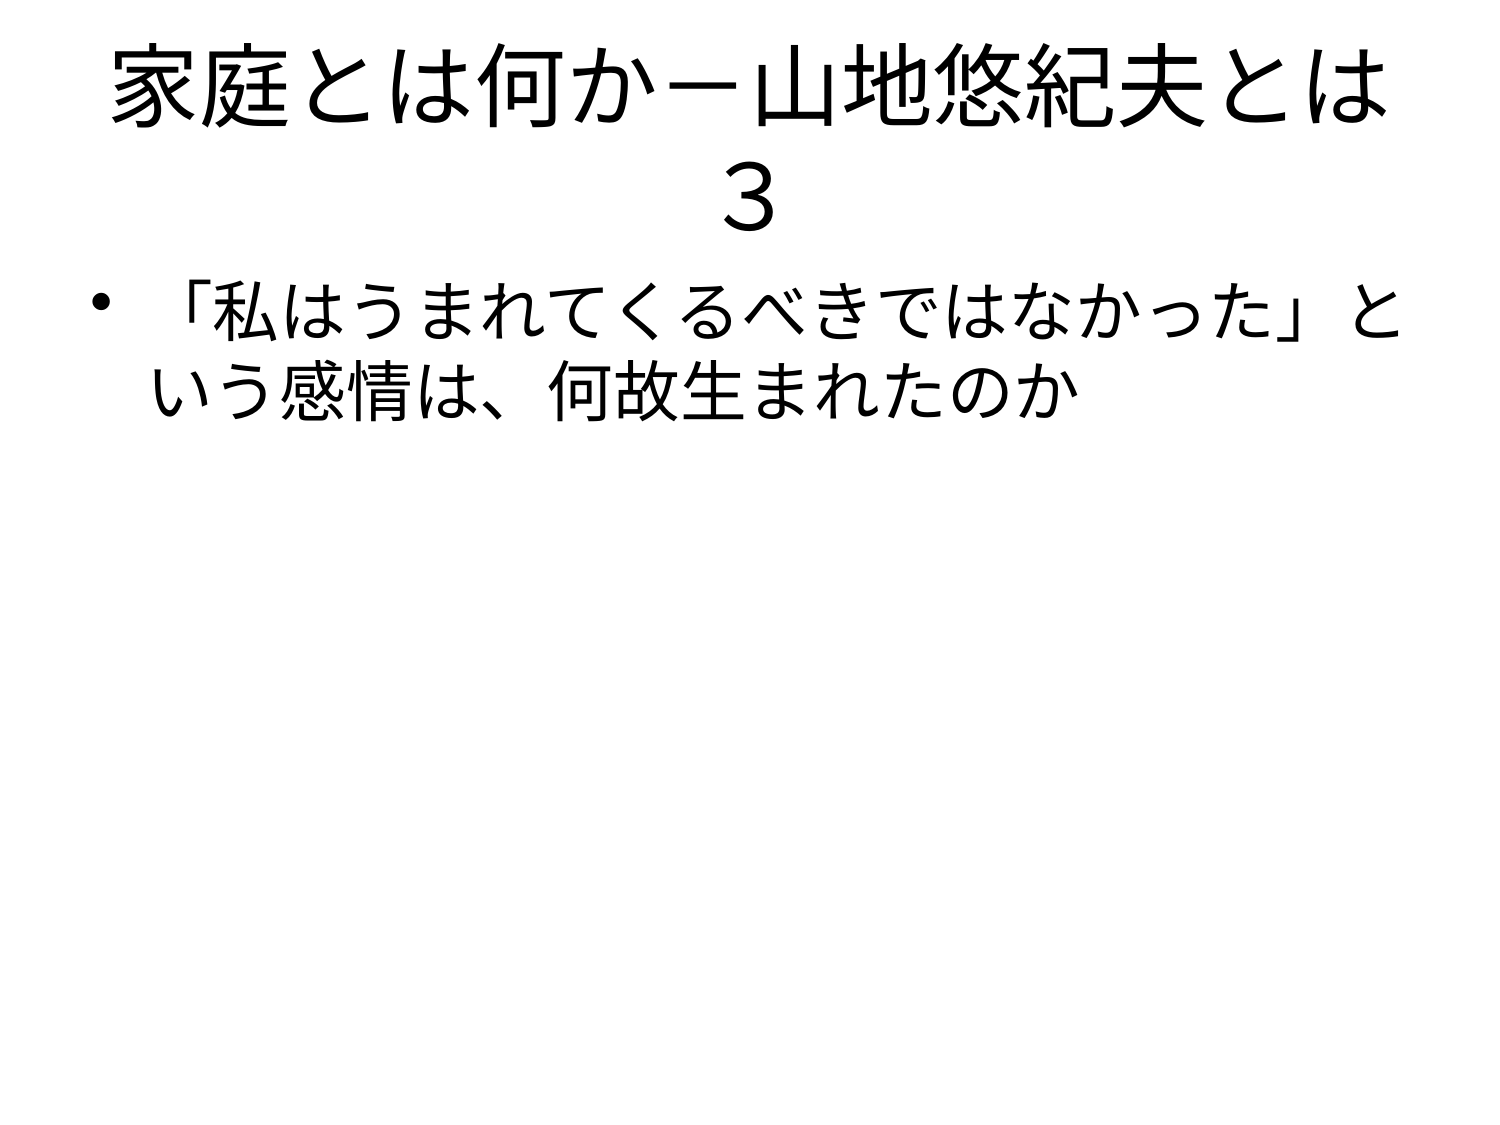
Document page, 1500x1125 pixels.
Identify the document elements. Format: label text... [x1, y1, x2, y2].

list 「私はうまれてくるべきではなかった」という感情は、何故生まれたのか [74, 262, 1426, 1006]
title 家庭とは何か－山地悠紀夫とは３ [74, 44, 1426, 233]
